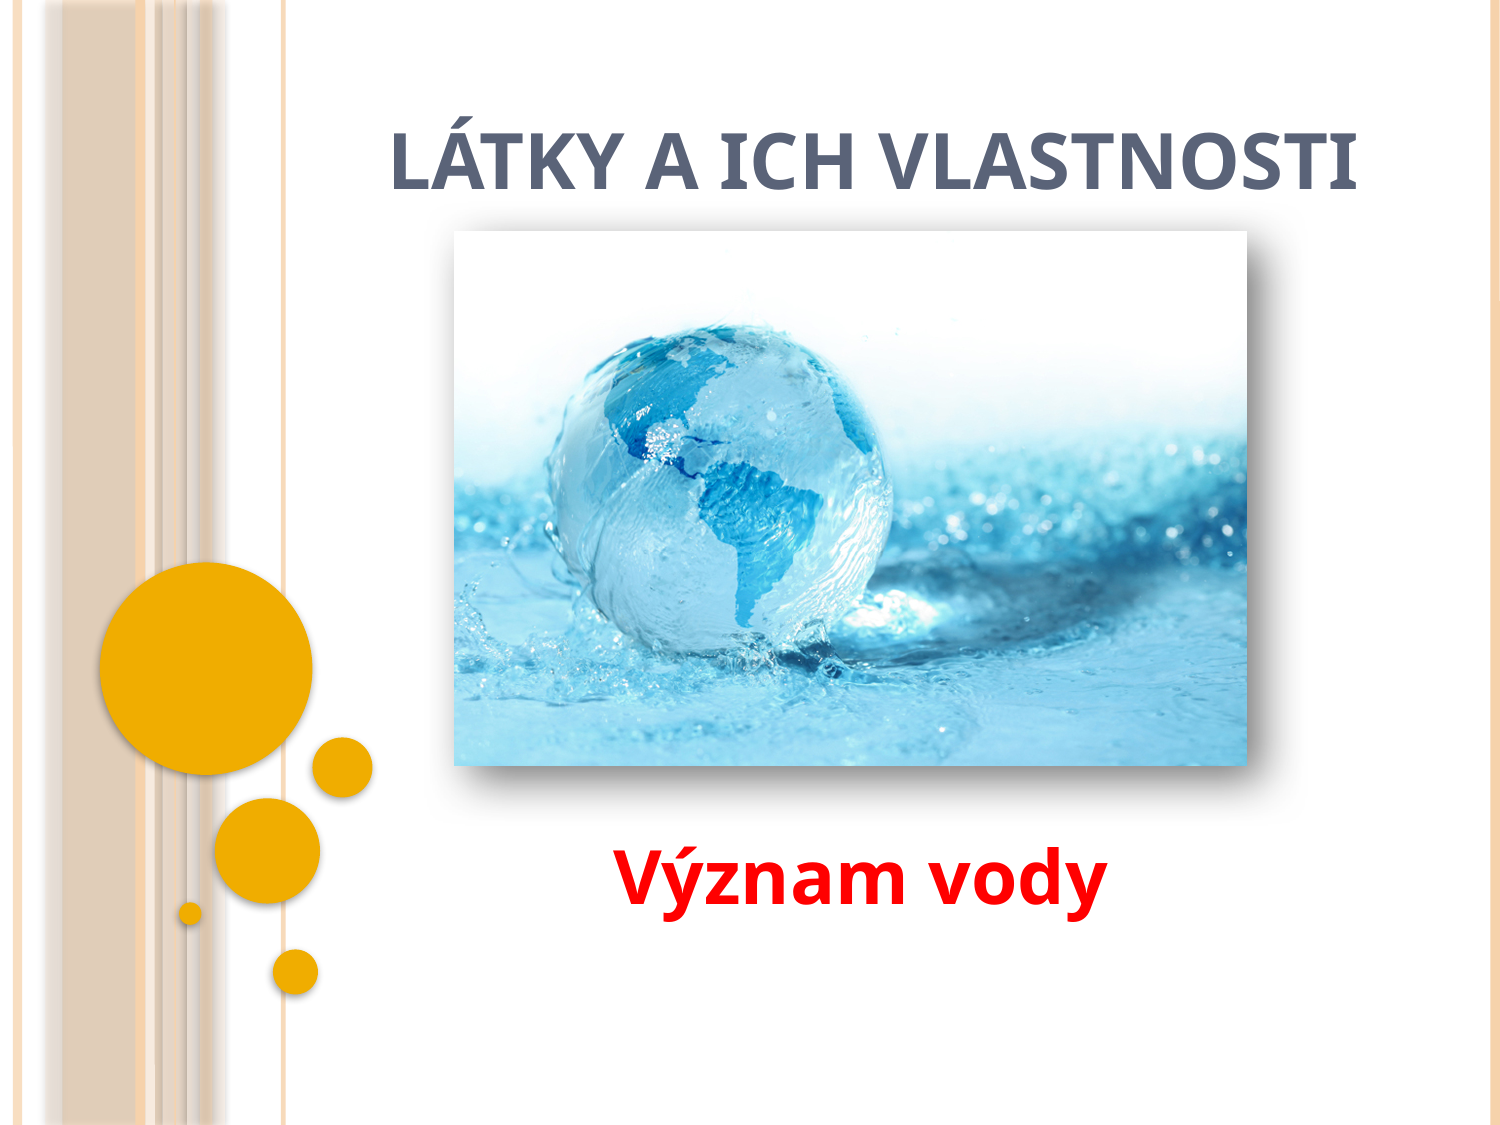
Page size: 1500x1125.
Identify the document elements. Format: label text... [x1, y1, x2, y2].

picture [454, 231, 1247, 767]
subtitle Význam vody [312, 822, 1409, 1035]
title Látky a ich vlastnosti [328, 35, 1420, 213]
